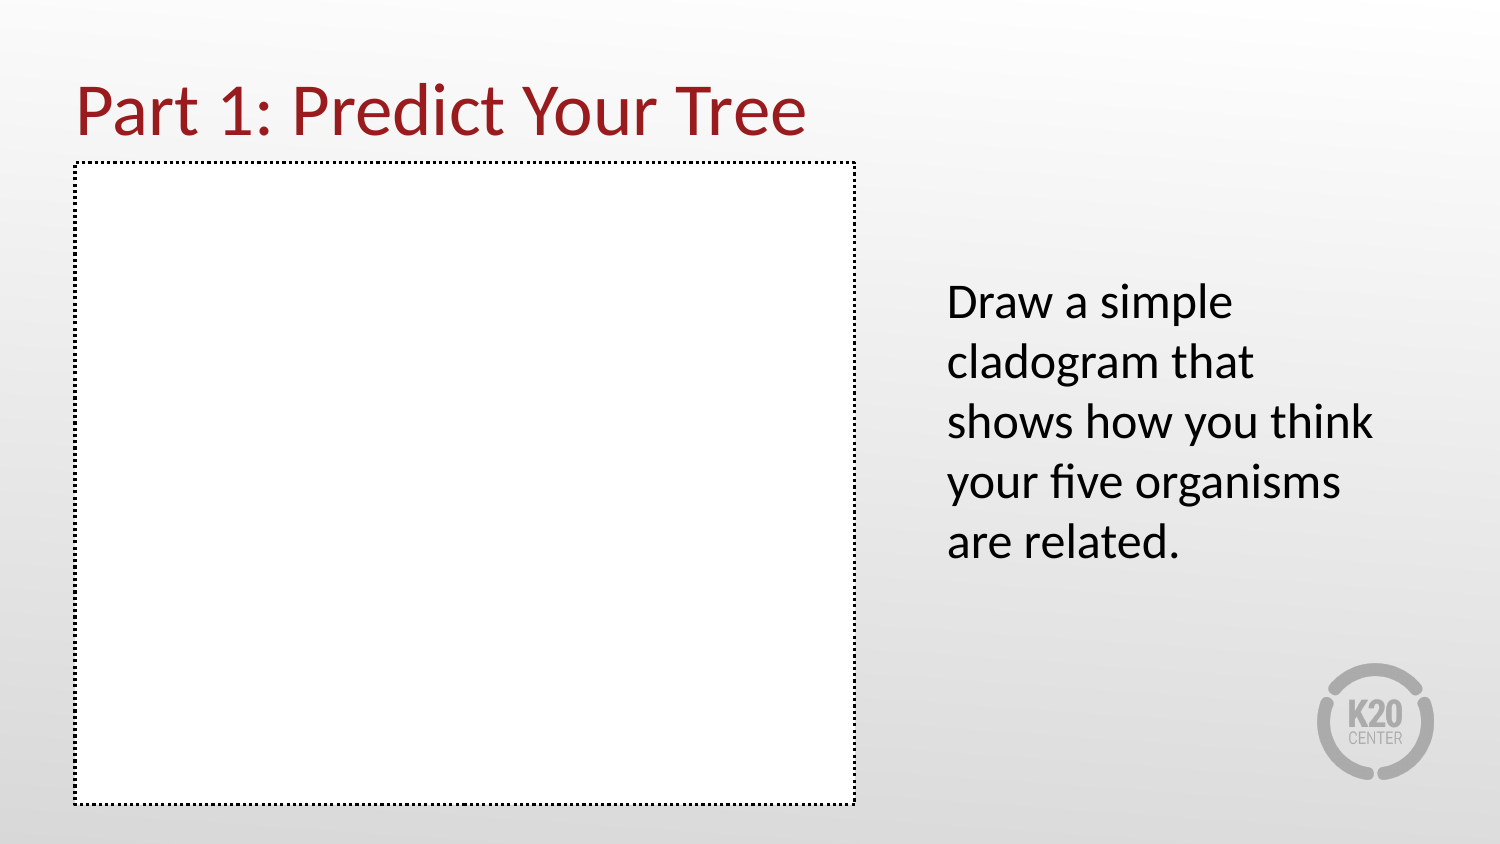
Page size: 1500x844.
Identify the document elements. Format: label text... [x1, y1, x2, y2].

text_box [73, 161, 857, 807]
title Part 1: Predict Your Tree [75, 9, 1425, 151]
picture [1300, 646, 1451, 797]
text_box Draw a simple cladogram that shows how you think your five organisms are related. [931, 227, 1390, 617]
